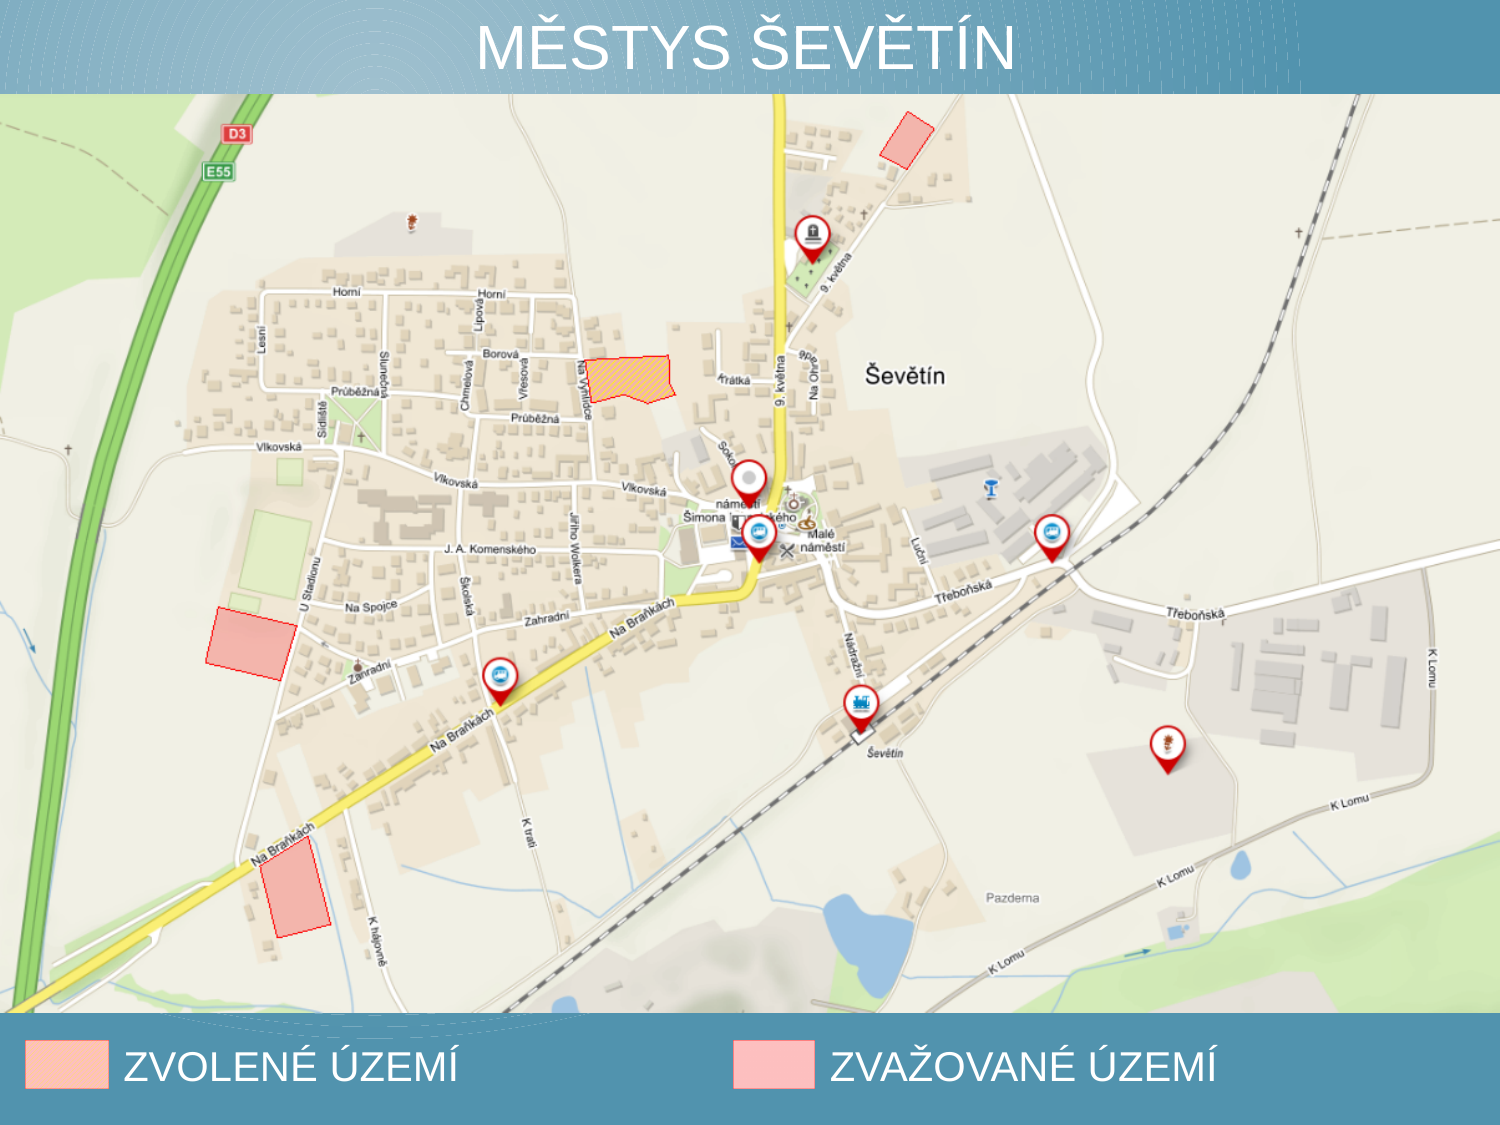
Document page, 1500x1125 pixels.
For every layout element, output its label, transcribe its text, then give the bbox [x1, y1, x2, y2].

picture [732, 1040, 816, 1089]
title MĚSTYS šEVĚTÍN [0, 0, 1500, 93]
picture [0, 94, 1500, 1014]
picture [25, 1040, 109, 1089]
text_box Zvolené území [108, 1032, 651, 1121]
text_box Zvažované území [814, 1032, 1357, 1121]
